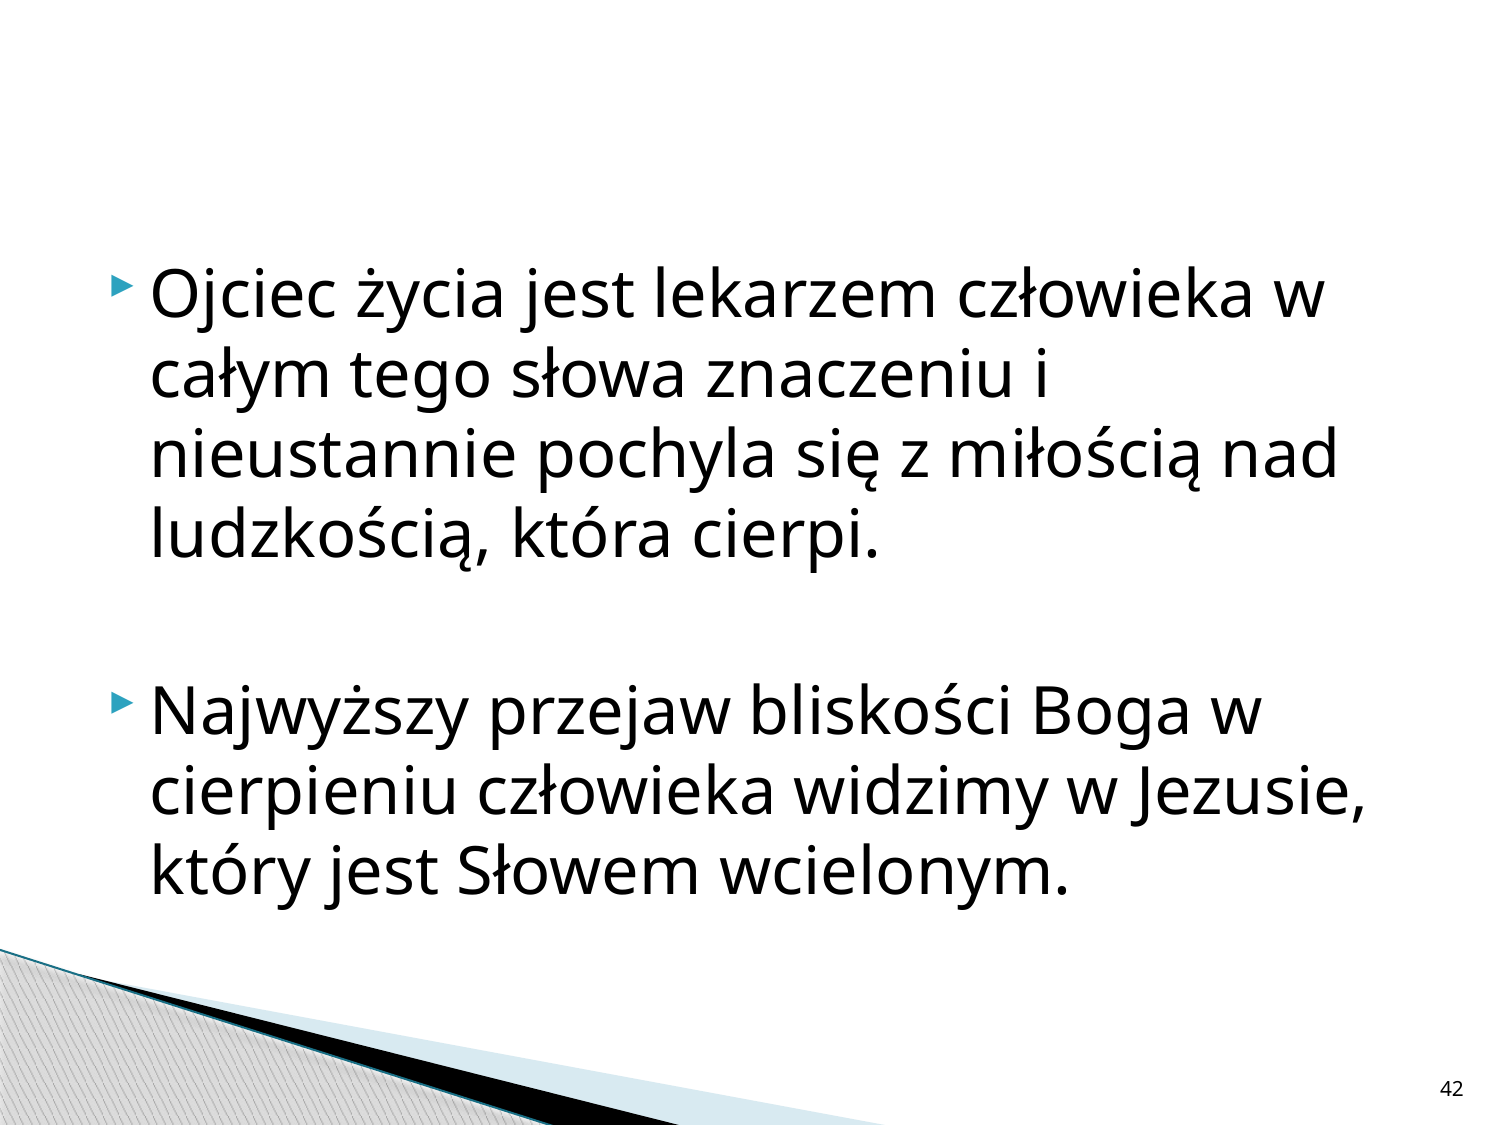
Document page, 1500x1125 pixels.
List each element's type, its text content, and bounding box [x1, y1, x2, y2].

slide_number 42 [1418, 1051, 1479, 1112]
list Ojciec życia jest lekarzem człowieka w całym tego słowa znaczeniu i nieustannie pochyla się z miłością nad ludzkością, która cierpi. Najwyższy przejaw bliskości Boga w cierpieniu człowieka widzimy w Jezusie, który jest Słowem wcielonym. [75, 243, 1425, 986]
